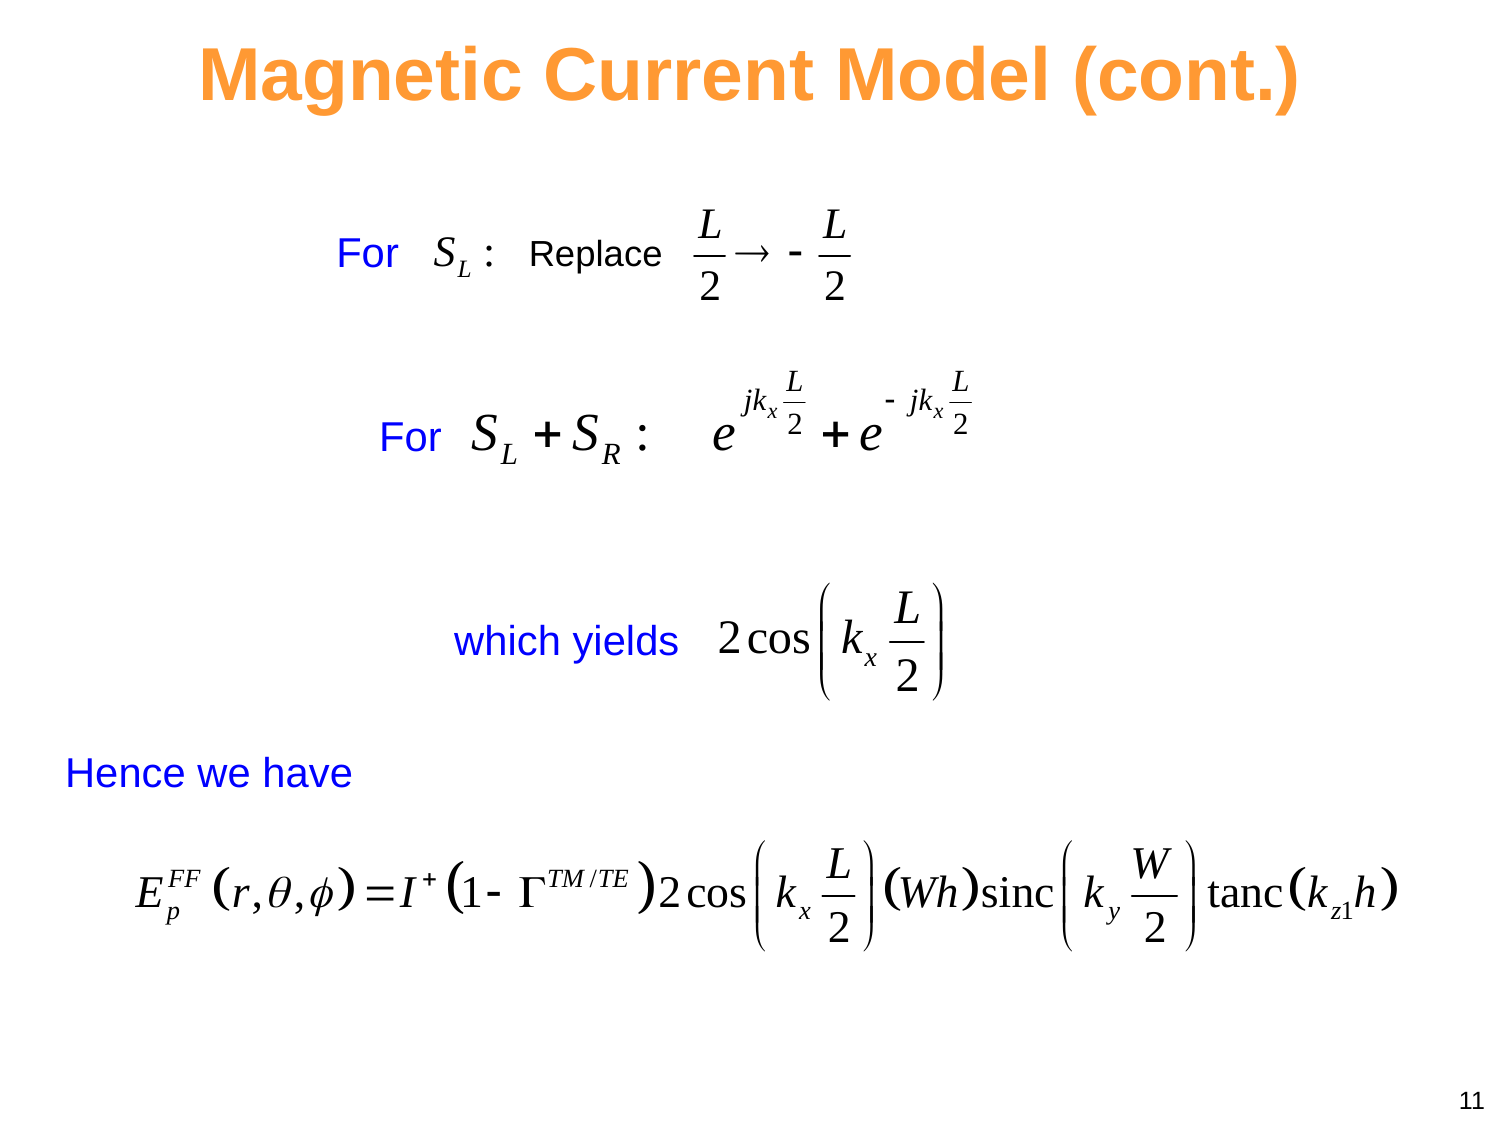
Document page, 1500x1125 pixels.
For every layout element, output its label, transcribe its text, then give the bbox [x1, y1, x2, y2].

text_box For [379, 410, 442, 460]
slide_number 11 [1149, 1046, 1500, 1125]
text_box For [336, 226, 400, 277]
text_box Hence we have [64, 745, 354, 796]
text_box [462, 357, 983, 478]
text_box which yields [454, 613, 680, 664]
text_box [709, 573, 960, 711]
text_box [425, 197, 861, 311]
text_box Magnetic Current Model (cont.) [45, 31, 1455, 110]
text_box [127, 831, 1405, 961]
